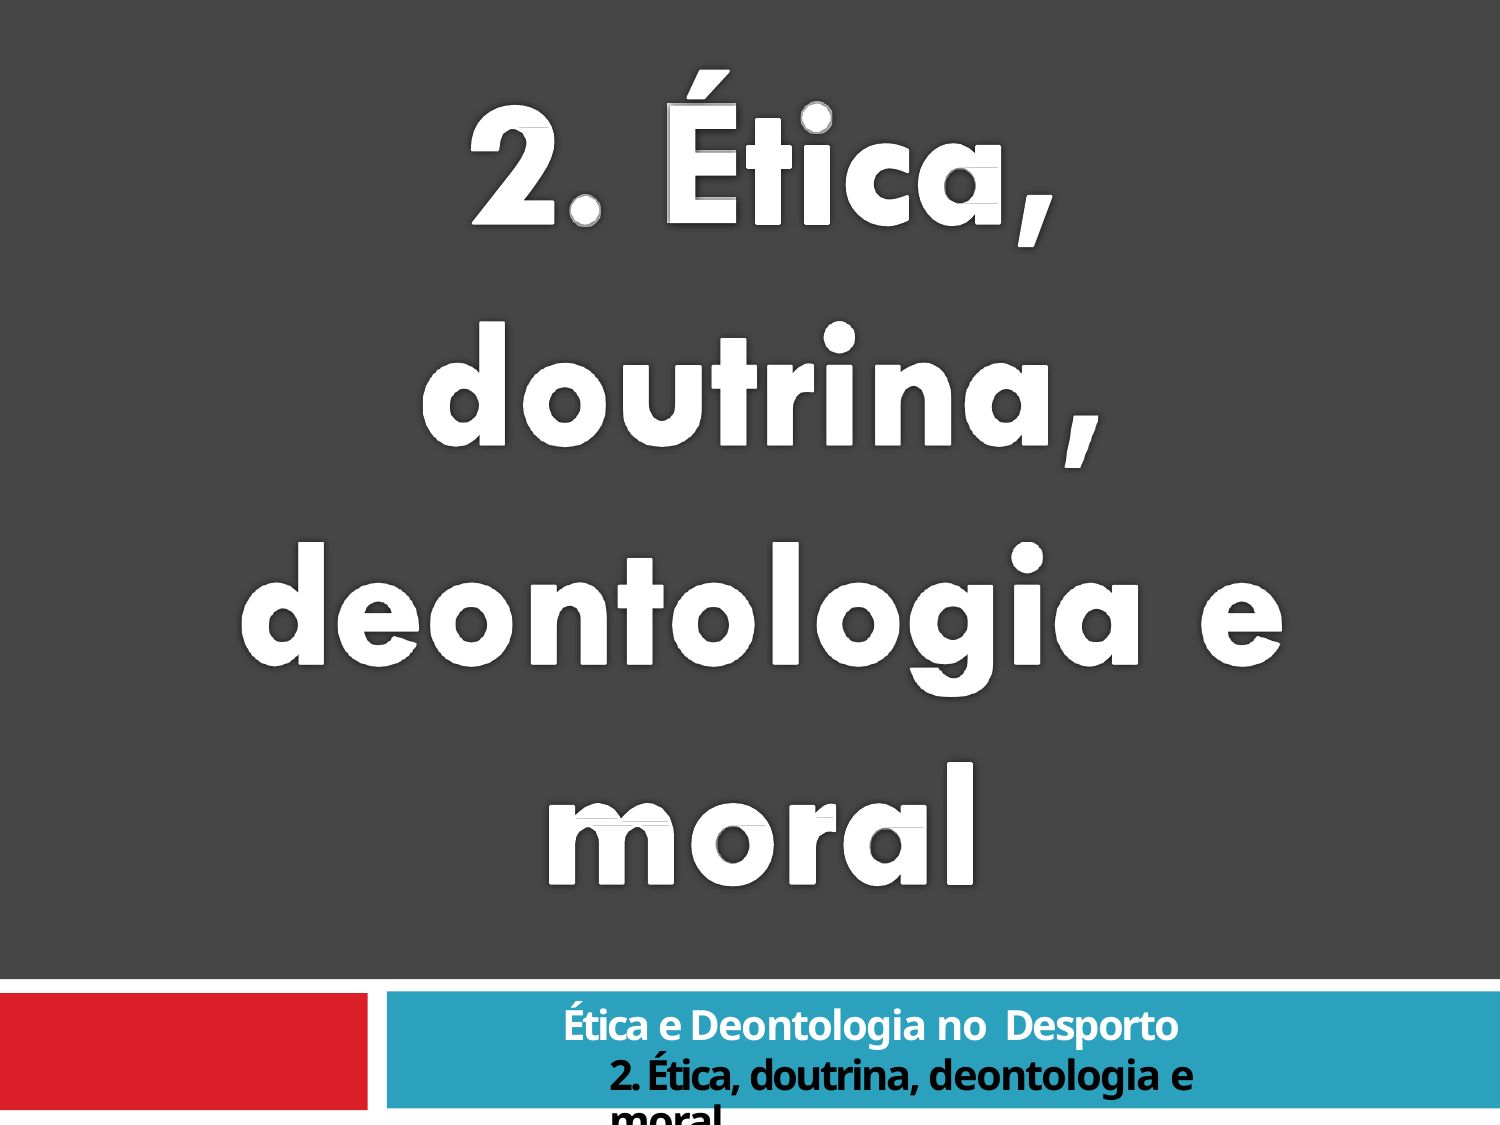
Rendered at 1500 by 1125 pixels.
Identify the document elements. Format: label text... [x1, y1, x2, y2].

text_box 2. Ética, doutrina, deontologia e moral [607, 1060, 1279, 1125]
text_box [115, 0, 1457, 1053]
